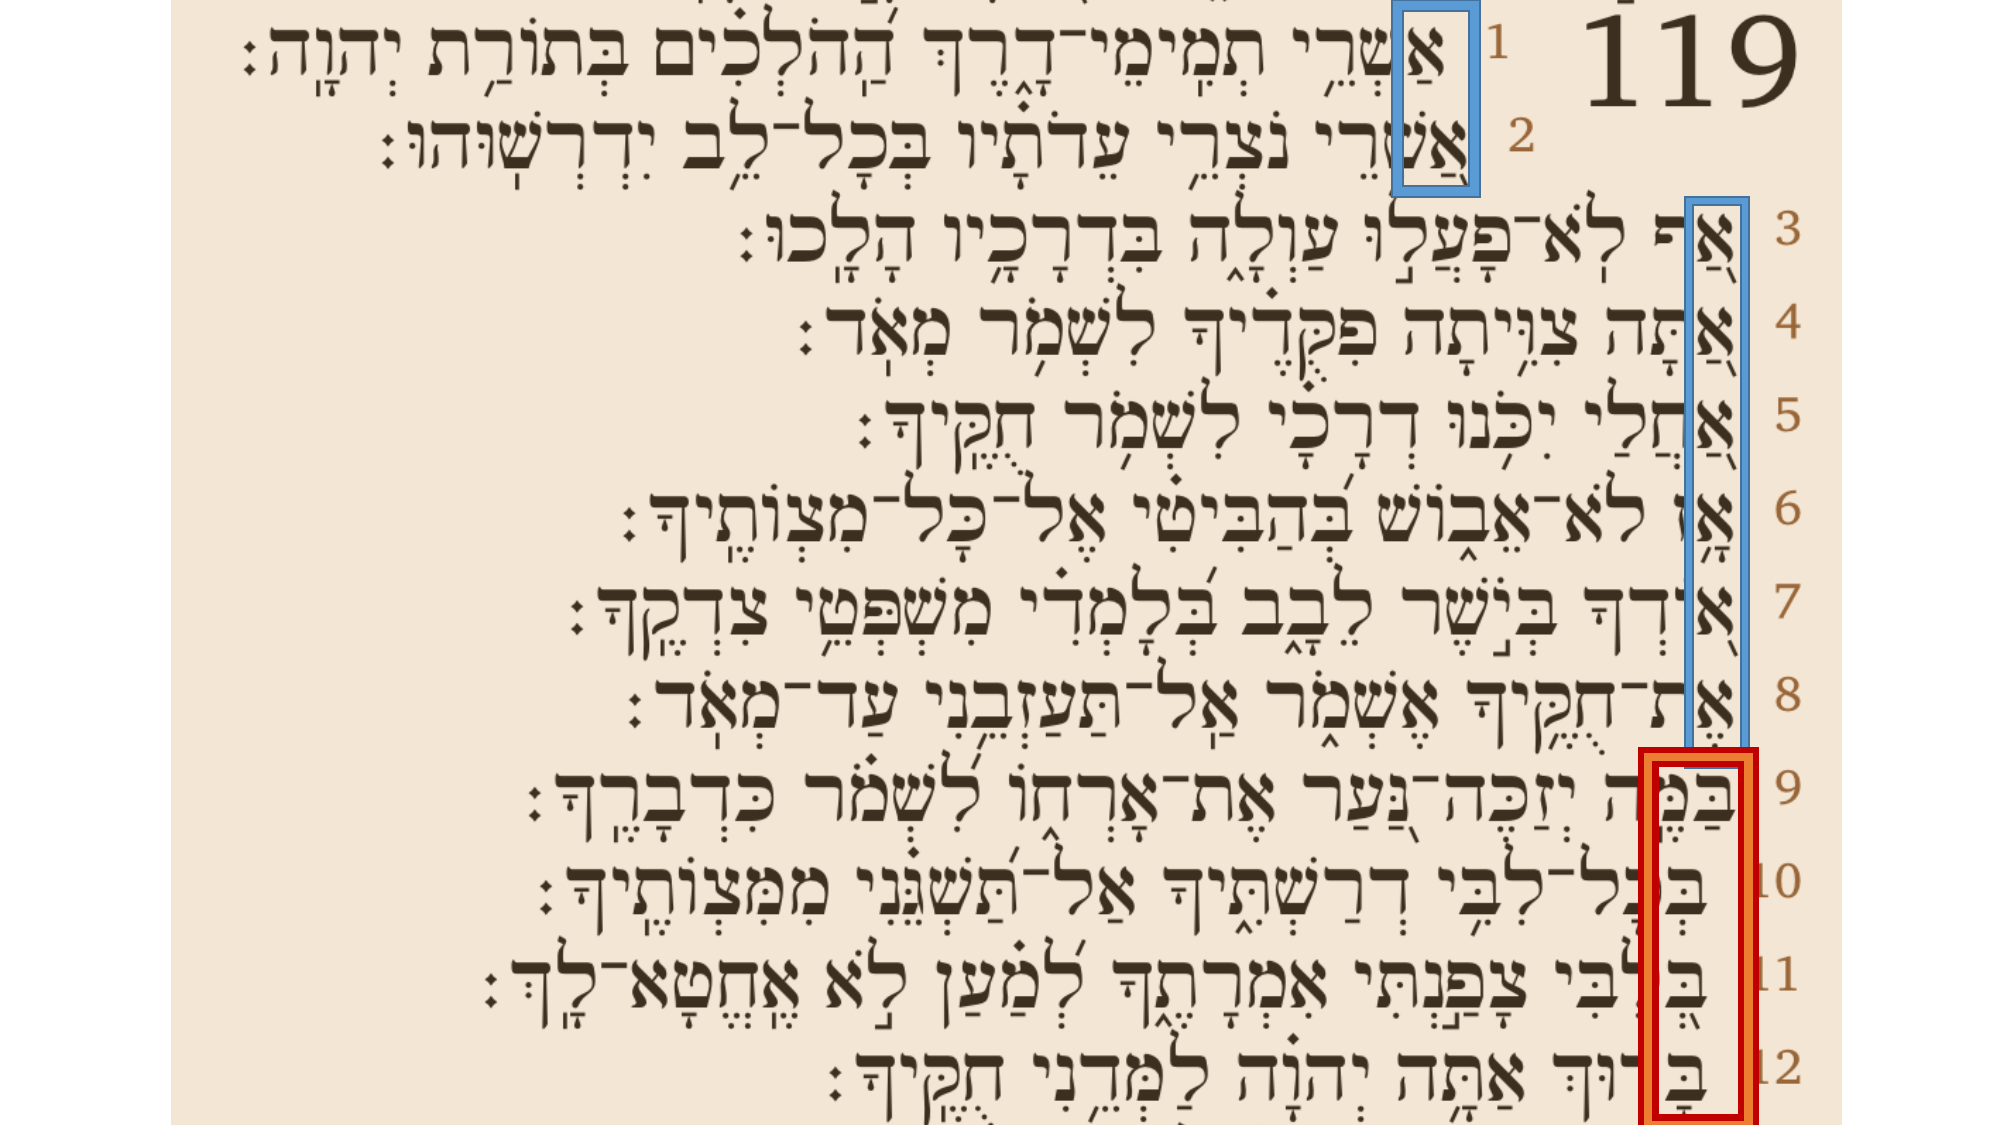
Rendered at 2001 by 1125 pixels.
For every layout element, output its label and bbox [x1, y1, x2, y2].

picture [171, 0, 1842, 1125]
